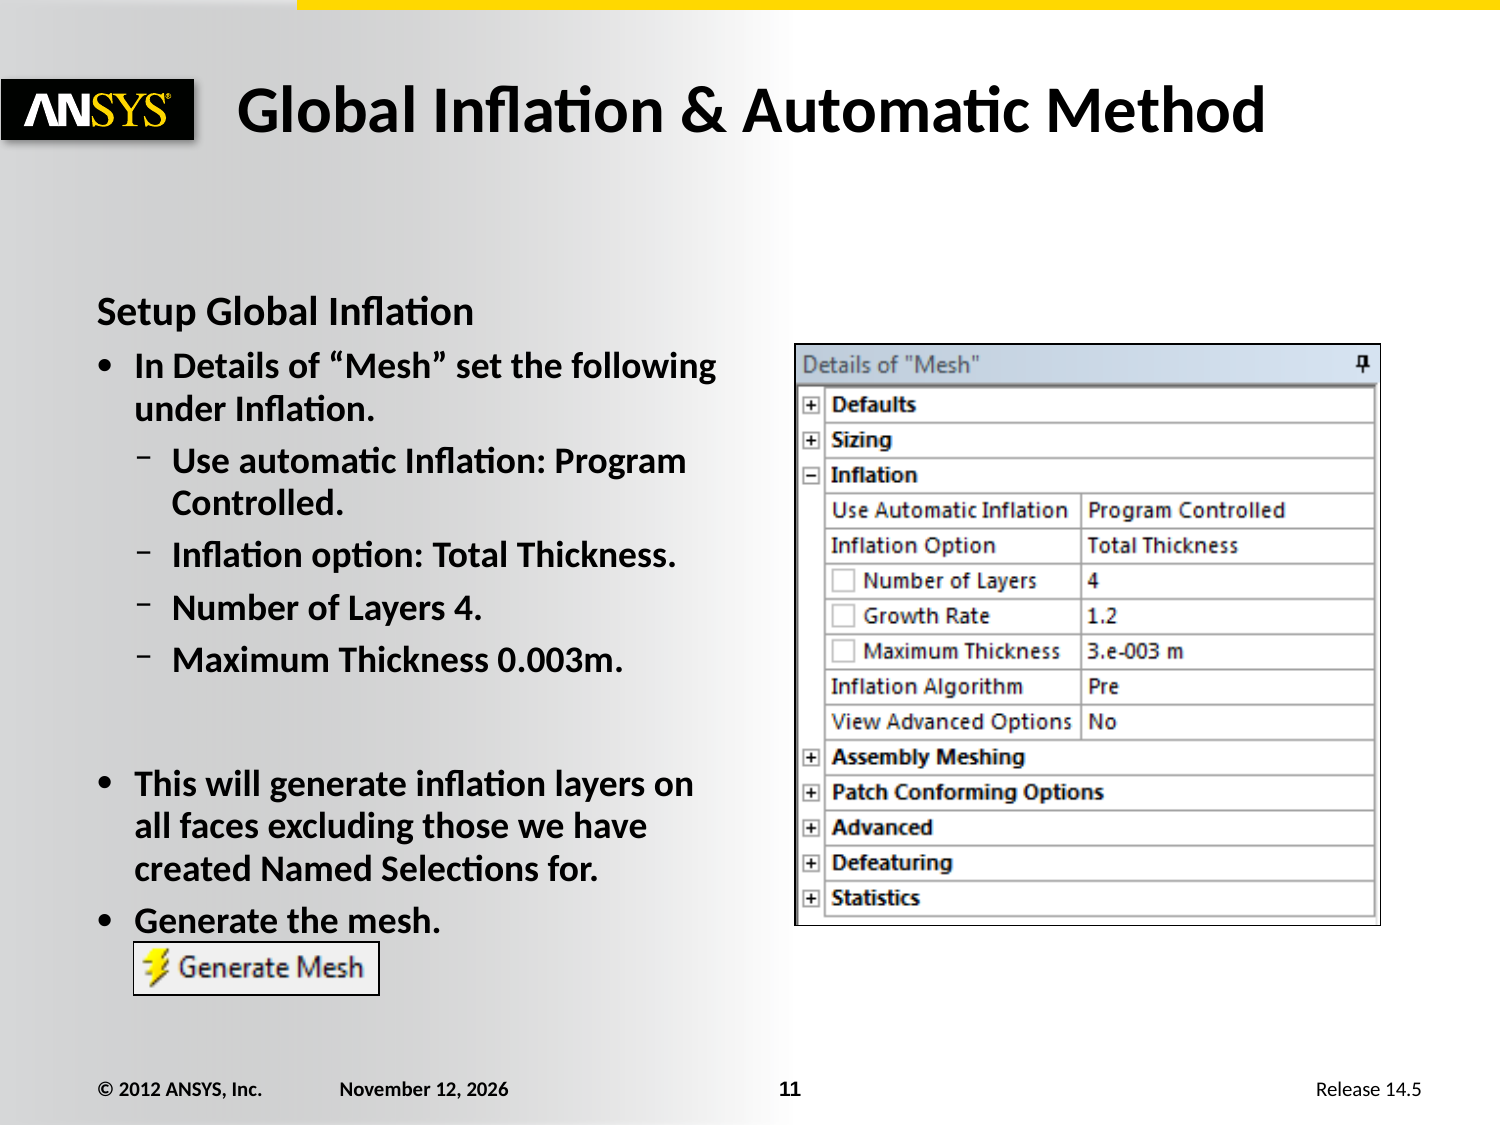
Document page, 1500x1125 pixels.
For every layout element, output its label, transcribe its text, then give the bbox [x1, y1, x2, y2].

picture [134, 942, 379, 995]
title Global Inflation & Automatic Method [237, 74, 1407, 176]
list Setup Global Inflation In Details of “Mesh” set the following under Inflation. Use automatic Inflation: Program Controlled. Inflation option: Total Thickness. Number of Layers 4. Maximum Thickness 0.003m. This will generate inflation layers on all faces excluding those we have created Named Selections for. Generate the mesh. [96, 286, 723, 1038]
picture [795, 344, 1381, 926]
